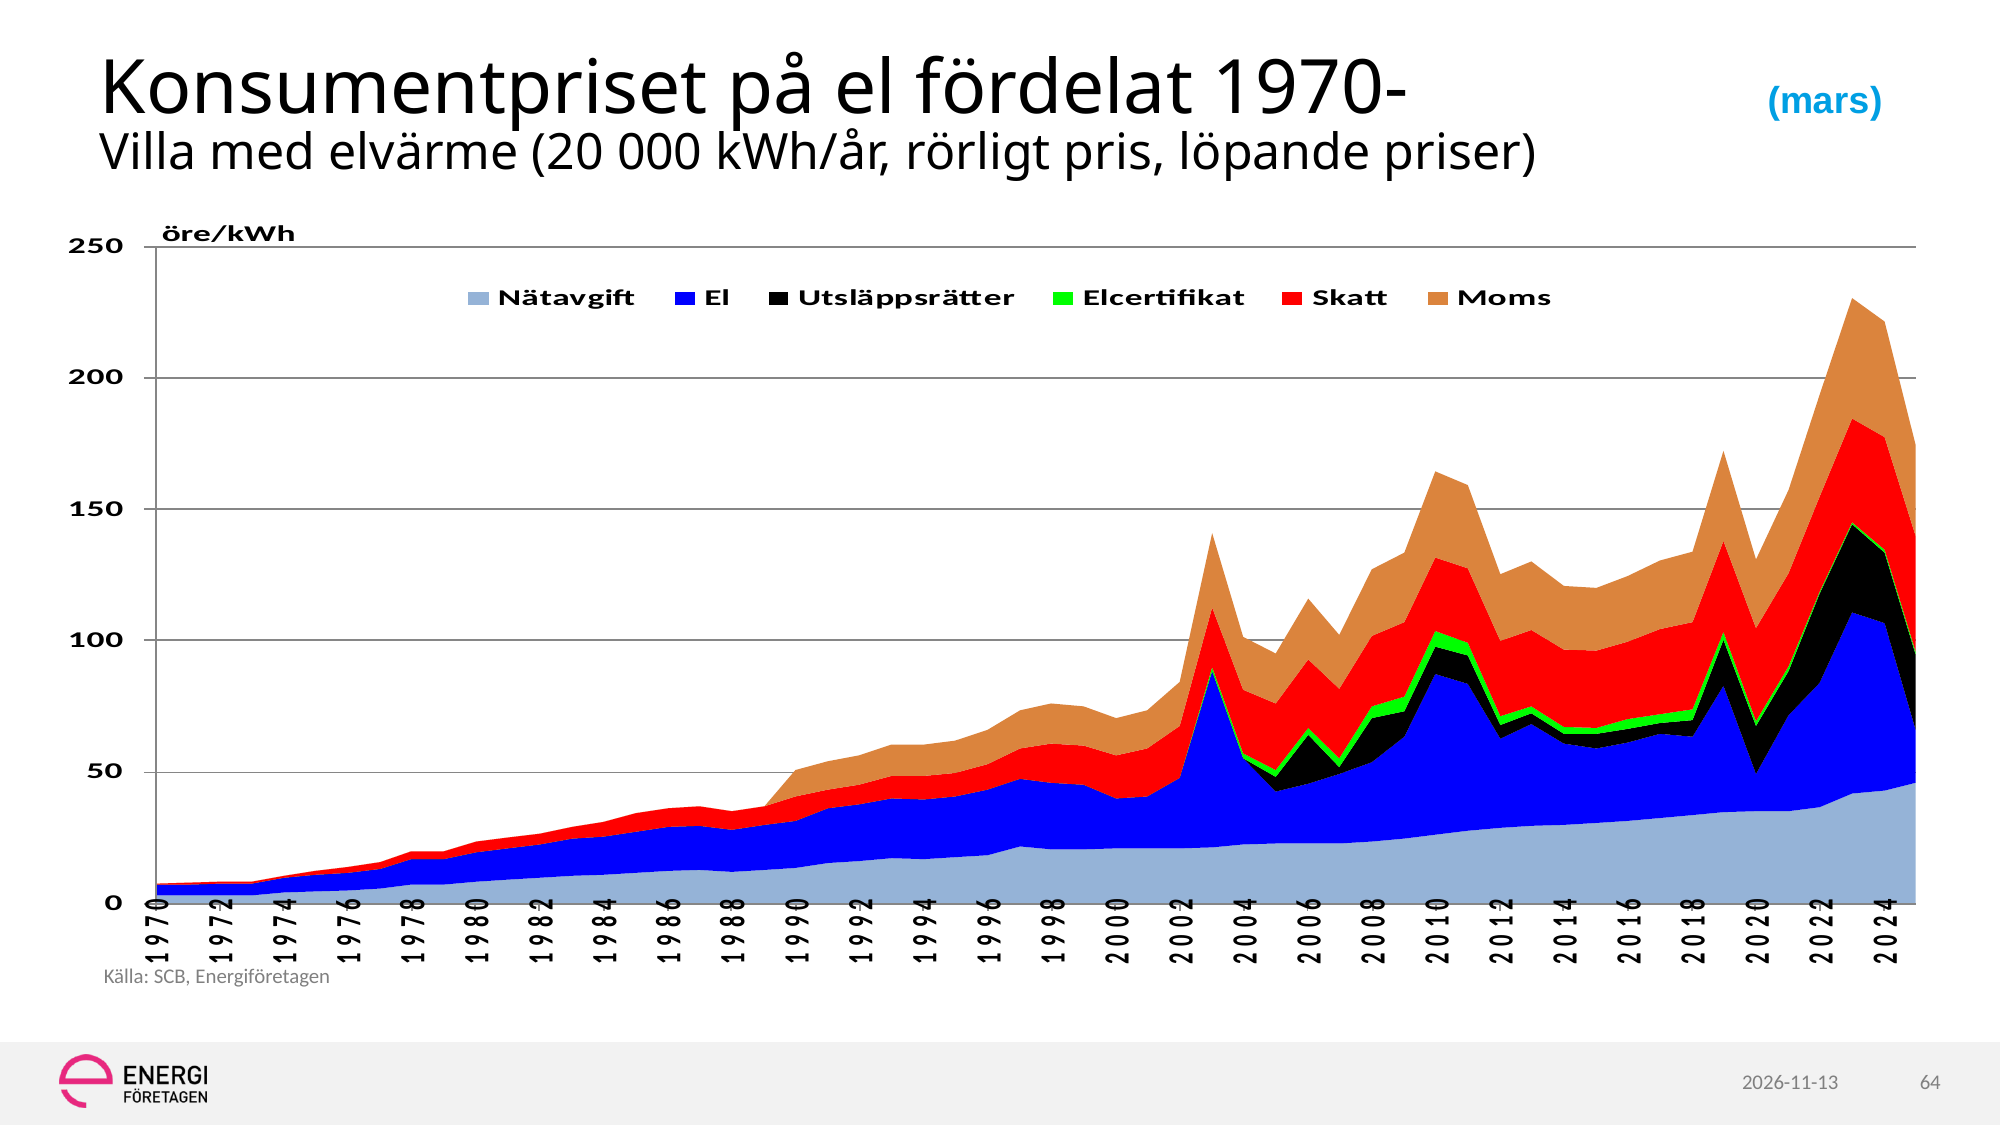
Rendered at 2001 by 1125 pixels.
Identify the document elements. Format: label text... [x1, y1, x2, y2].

picture [59, 1054, 207, 1108]
title Konsumentpriset på el fördelat 1970- Villa med elvärme (20 000 kWh/år, rörligt pris, löpande priser) [99, 30, 1900, 180]
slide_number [1742, 1068, 1854, 1099]
slide_number 64 [1882, 1068, 1941, 1099]
picture [1759, 75, 1992, 125]
picture [40, 201, 1952, 996]
